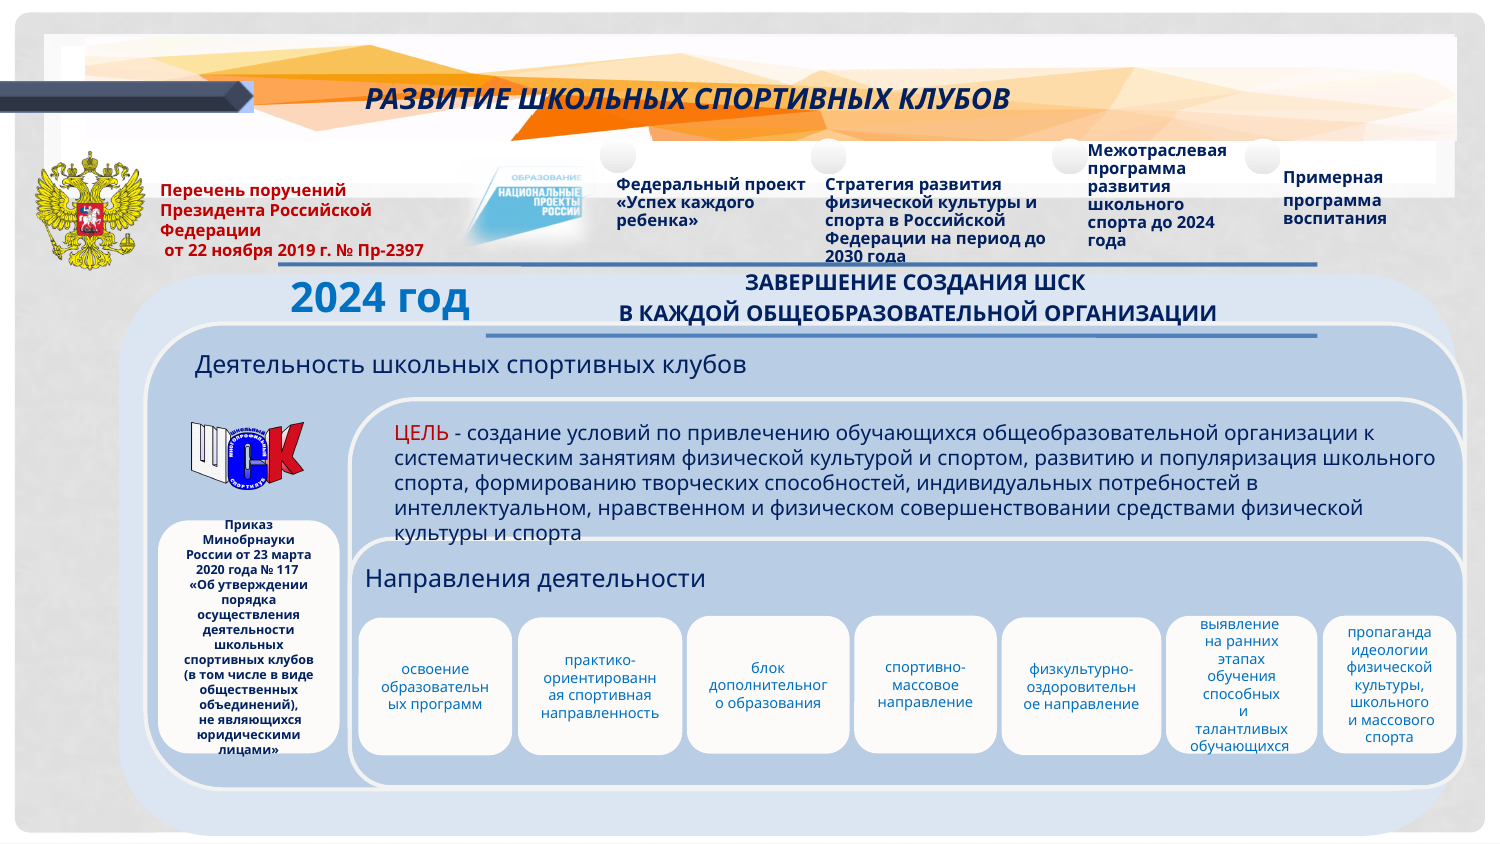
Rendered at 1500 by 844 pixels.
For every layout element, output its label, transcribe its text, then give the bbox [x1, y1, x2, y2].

text_box [1463, 440, 1467, 453]
text_box [143, 321, 1396, 792]
text_box пропаганда идеологии физической культуры, школьного и массового спорта [1320, 613, 1459, 756]
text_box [277, 264, 1318, 340]
text_box [1457, 440, 1467, 572]
text_box Деятельность школьных спортивных клубов [180, 341, 599, 386]
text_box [599, 136, 1475, 440]
text_box [347, 538, 1467, 790]
text_box освоение образовательных программ [356, 615, 515, 758]
text_box выявление на ранних этапах обучения способных и талантливых обучающихся [1163, 613, 1320, 756]
text_box ЦЕЛЬ - создание условий по привлечению обучающихся общеобразовательной организации к систематическим занятиям физической культурой и спортом, развитию и популяризация школьного спорта, формированию творческих способностей, индивидуальных потребностей в интеллектуальном, нравственном и физическом совершенствовании средствами физической культуры и спорта [379, 412, 1457, 553]
text_box Приказ Минобрнауки России от 23 марта 2020 года № 117 «Об утверждении порядка осуществления деятельности школьных спортивных клубов (в том числе в виде общественных объединений), не являющихся юридическими лицами» [155, 518, 342, 756]
picture [456, 154, 599, 259]
text_box блок дополнительного образования [684, 613, 852, 756]
text_box практико-ориентированная спортивная направленность [515, 615, 685, 758]
text_box Направления деятельности [349, 555, 780, 600]
picture [33, 146, 146, 276]
text_box [347, 397, 599, 575]
text_box [116, 272, 1451, 838]
text_box спортивно-массовое направление [852, 613, 999, 756]
text_box физкультурно-оздоровительное направление [999, 615, 1164, 758]
text_box Перечень поручений Президента Российской Федерации от 22 ноября 2019 г. № Пр-2397 [146, 172, 459, 267]
picture [0, 37, 1457, 141]
picture [191, 422, 304, 490]
